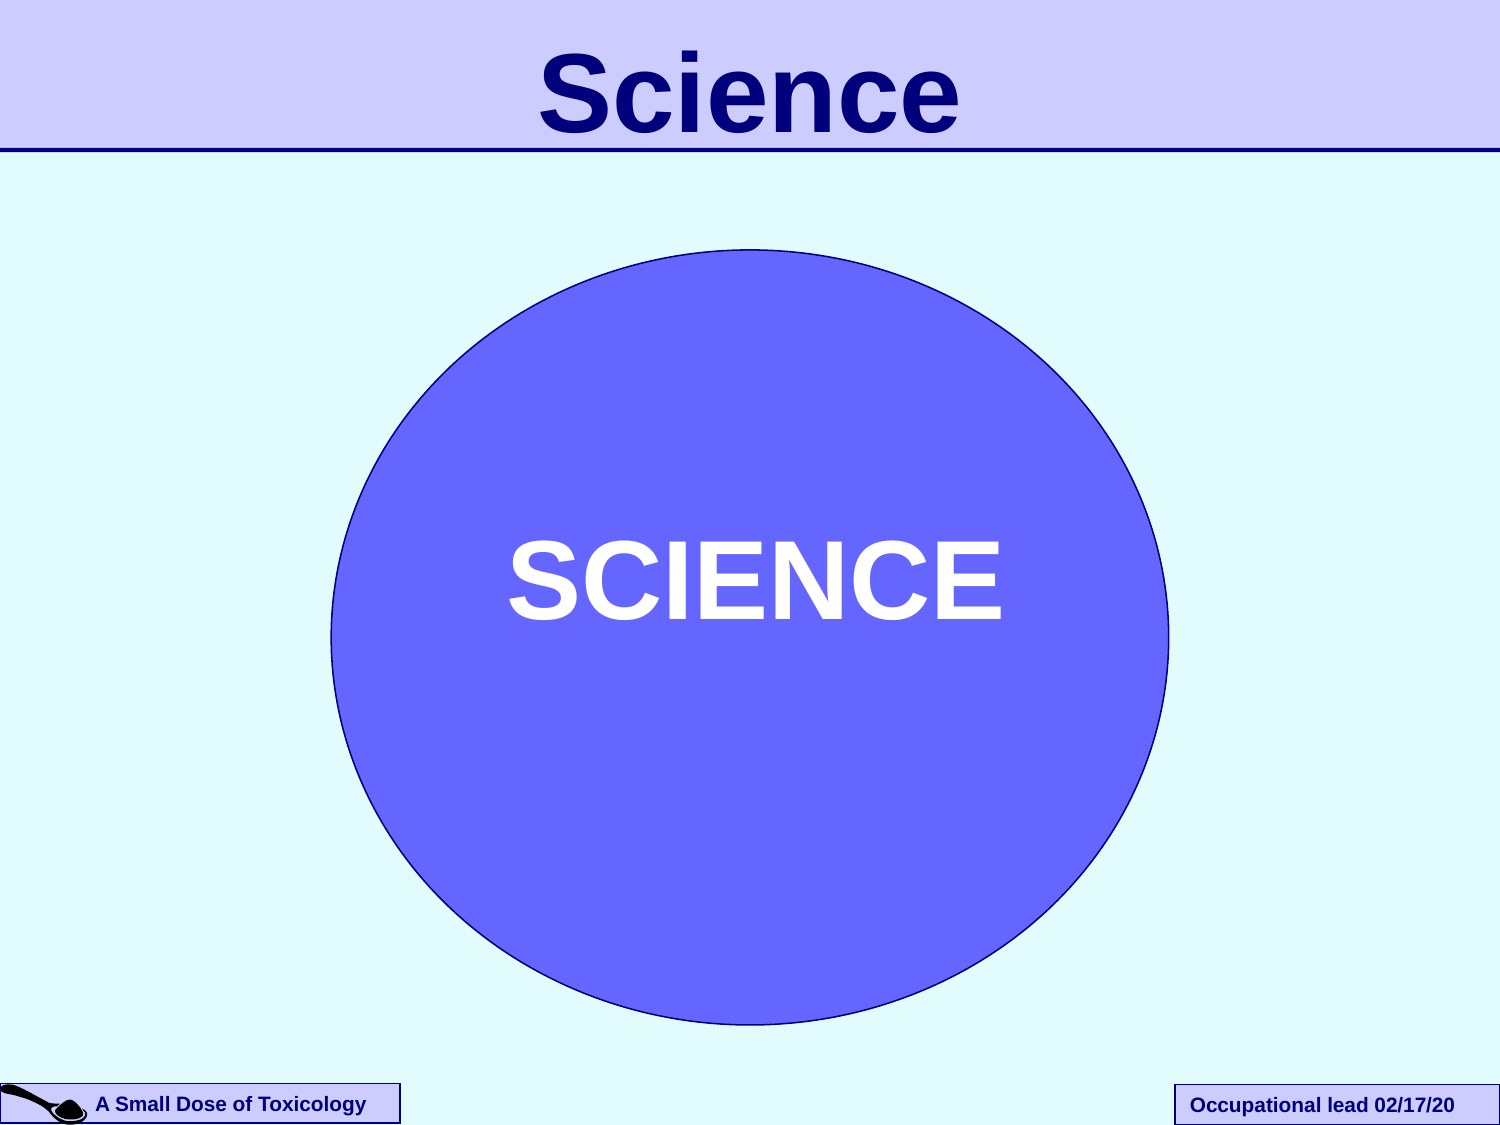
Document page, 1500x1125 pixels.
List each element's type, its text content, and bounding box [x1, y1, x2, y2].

text_box Science [512, 12, 988, 163]
text_box SCIENCE [449, 499, 1063, 650]
text_box [331, 249, 1169, 1025]
